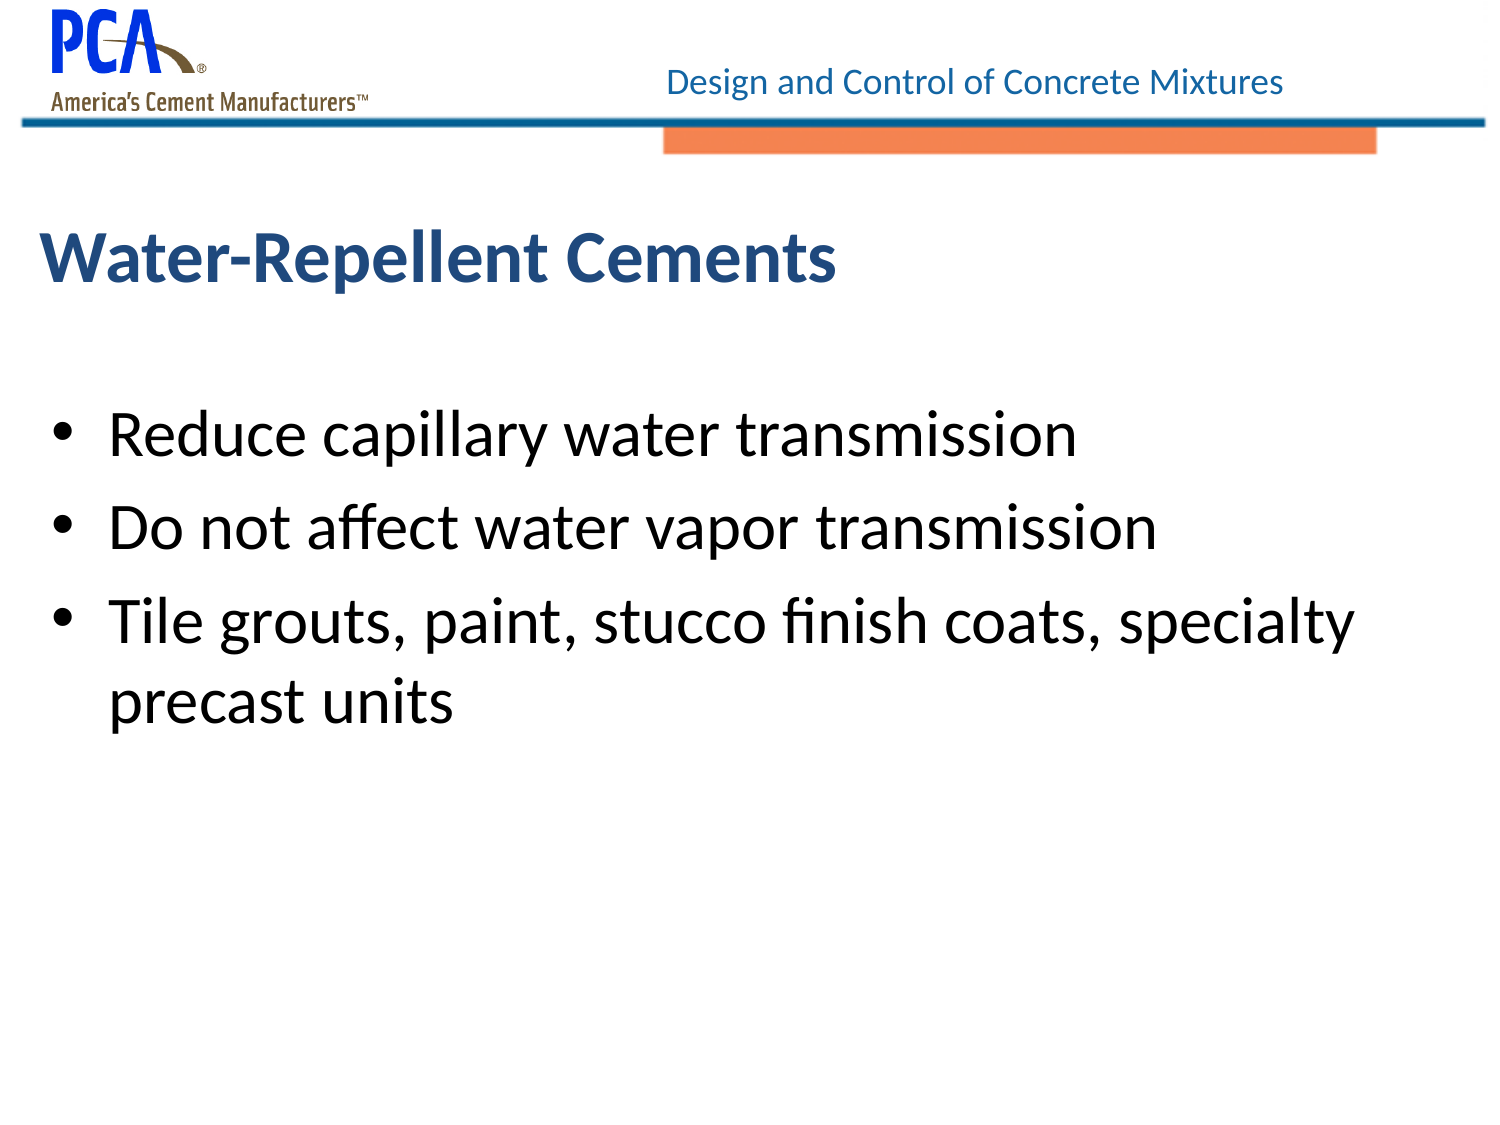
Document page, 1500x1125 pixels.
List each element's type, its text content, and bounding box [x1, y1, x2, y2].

title Water-Repellent Cements [24, 197, 1300, 309]
list Reduce capillary water transmission Do not affect water vapor transmission Tile grouts, paint, stucco finish coats, specialty precast units [36, 382, 1387, 1023]
picture [0, 0, 1500, 175]
